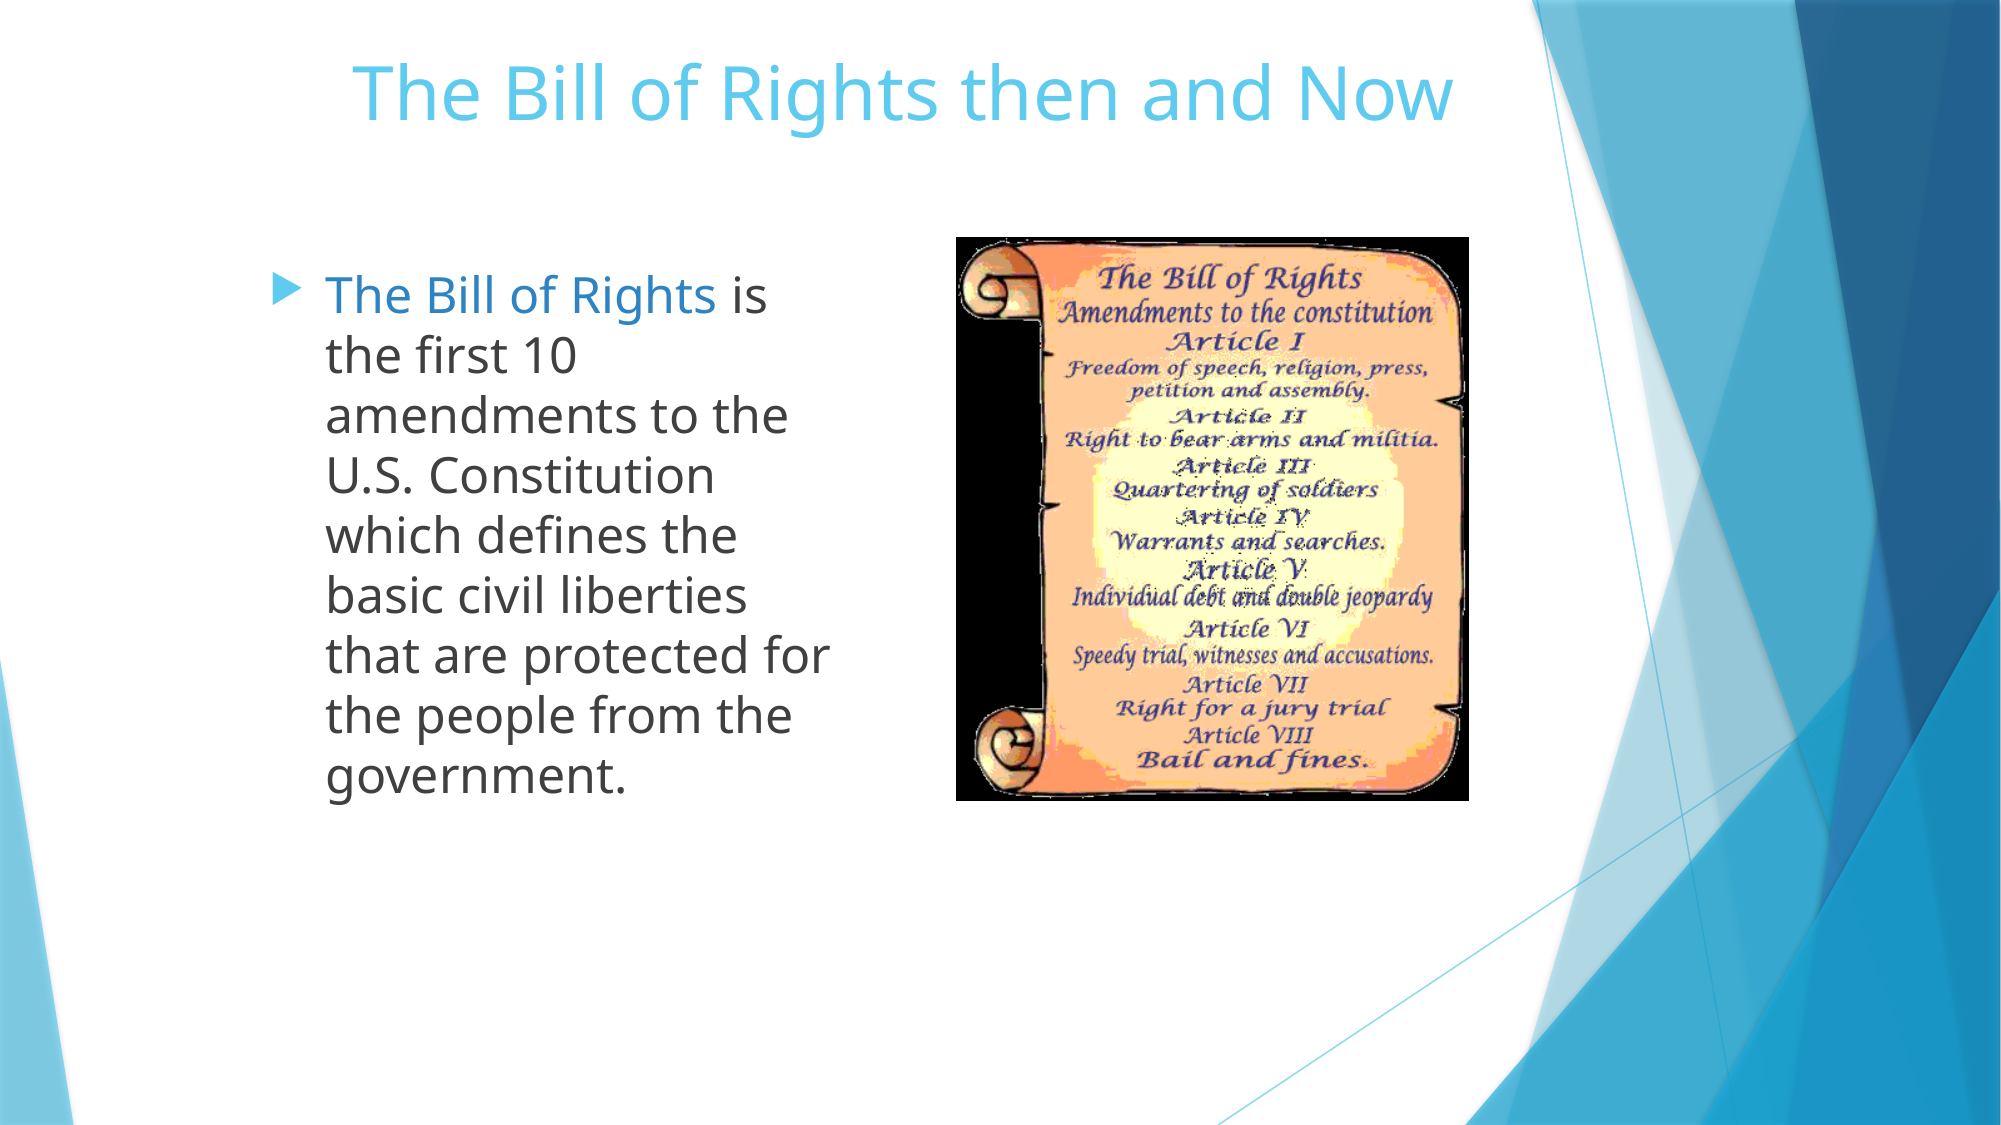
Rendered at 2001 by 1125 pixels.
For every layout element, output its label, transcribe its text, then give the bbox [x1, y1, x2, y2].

title The Bill of Rights then and Now [337, 37, 1688, 225]
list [955, 237, 1469, 802]
list The Bill of Rights is the first 10 amendments to the U.S. Constitution which defines the basic civil liberties that are protected for the people from the government. [254, 256, 855, 1010]
